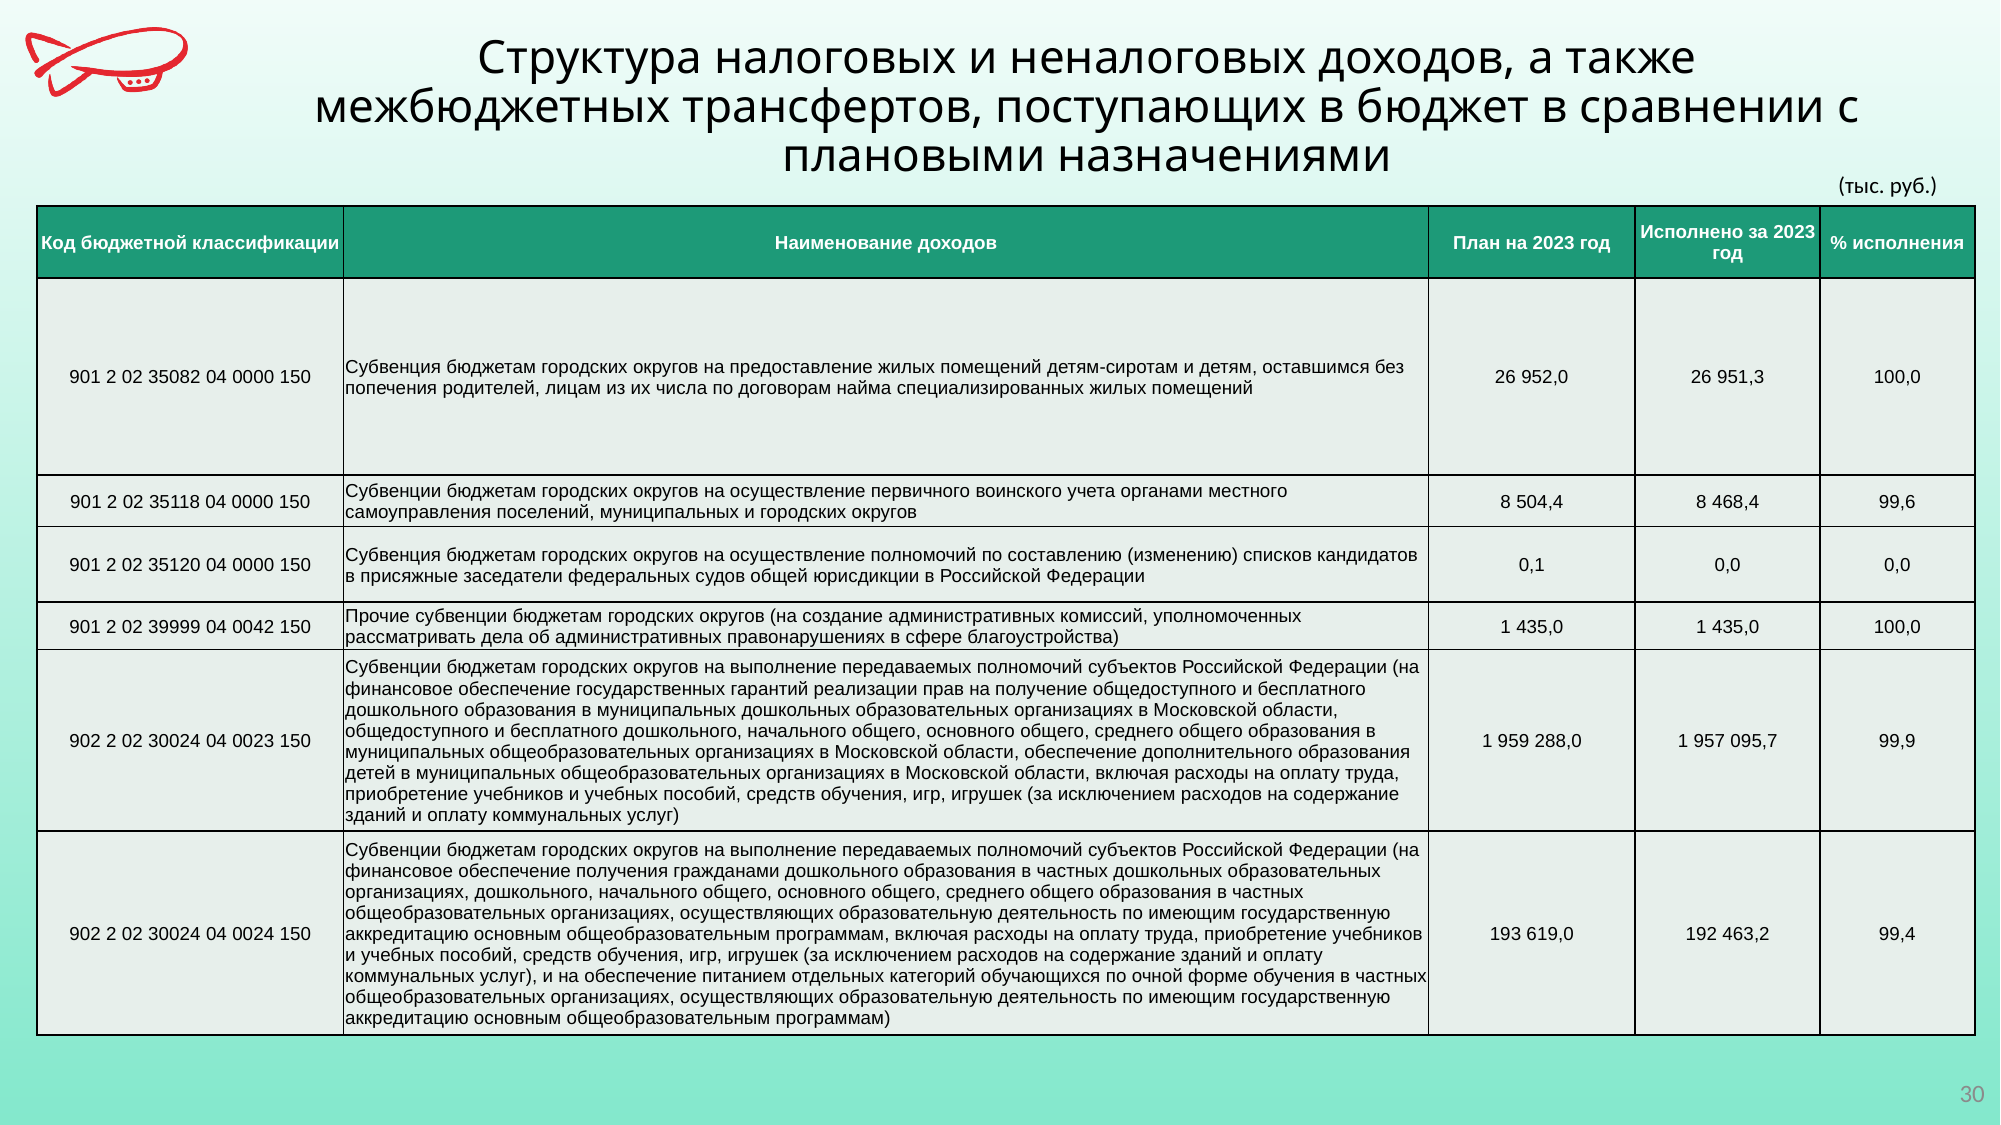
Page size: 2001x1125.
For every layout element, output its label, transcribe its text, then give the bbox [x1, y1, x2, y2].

table_cell 0,1 [1429, 527, 1634, 601]
table_cell 26 952,0 [1429, 279, 1634, 474]
table_cell 901 2 02 39999 04 0042 150 [38, 603, 343, 649]
table_cell 192 463,2 [1636, 832, 1819, 1034]
table_cell Субвенции бюджетам городских округов на выполнение передаваемых полномочий субъектов Российской Федерации (на финансовое обеспечение получения гражданами дошкольного образования в частных дошкольных образовательных организациях, дошкольного, начального общего, основного общего, среднего общего образования в частных общеобразовательных организациях, осуществляющих образовательную деятельность по имеющим государственную аккредитацию основным общеобразовательным программам, включая расходы на оплату труда, приобретение учебников и учебных пособий, средств обучения, игр, игрушек (за исключением расходов на содержание зданий и оплату коммунальных услуг), и на обеспечение питанием отдельных категорий обучающихся по очной форме обучения в частных общеобразовательных организациях, осуществляющих образовательную деятельность по имеющим государственную аккредитацию основным общеобразовательным программам) [344, 832, 1428, 1034]
table_cell 1 959 288,0 [1429, 650, 1634, 830]
table_cell 1 957 095,7 [1636, 650, 1819, 830]
table_header Исполнено за 2023 год [1636, 207, 1819, 277]
text_box (тыс. руб.) [1823, 162, 1953, 205]
table_cell Субвенция бюджетам городских округов на осуществление полномочий по составлению (изменению) списков кандидатов в присяжные заседатели федеральных судов общей юрисдикции в Российской Федерации [344, 527, 1428, 601]
table_cell 100,0 [1821, 603, 1974, 649]
table_cell 901 2 02 35120 04 0000 150 [38, 527, 343, 601]
table_header Код бюджетной классификации [38, 207, 343, 277]
table_cell 99,9 [1821, 650, 1974, 830]
table_cell 902 2 02 30024 04 0023 150 [38, 650, 343, 830]
table_cell 99,6 [1821, 476, 1974, 526]
table_cell 99,4 [1821, 832, 1974, 1034]
table_cell 8 468,4 [1636, 476, 1819, 526]
table_cell 1 435,0 [1429, 603, 1634, 649]
table_cell 901 2 02 35118 04 0000 150 [38, 476, 343, 526]
table_header % исполнения [1821, 207, 1974, 277]
table_cell Субвенции бюджетам городских округов на осуществление первичного воинского учета органами местного самоуправления поселений, муниципальных и городских округов [344, 476, 1428, 526]
table_cell 8 504,4 [1429, 476, 1634, 526]
table_cell 193 619,0 [1429, 832, 1634, 1034]
title Структура налоговых и неналоговых доходов, а также межбюджетных трансфертов, поступающих в бюджет в сравнении с плановыми назначениями [200, 52, 1975, 163]
table_cell Субвенции бюджетам городских округов на выполнение передаваемых полномочий субъектов Российской Федерации (на финансовое обеспечение государственных гарантий реализации прав на получение общедоступного и бесплатного дошкольного образования в муниципальных дошкольных образовательных организациях в Московской области, общедоступного и бесплатного дошкольного, начального общего, основного общего, среднего общего образования в муниципальных общеобразовательных организациях в Московской области, обеспечение дополнительного образования детей в муниципальных общеобразовательных организациях в Московской области, включая расходы на оплату труда, приобретение учебников и учебных пособий, средств обучения, игр, игрушек (за исключением расходов на содержание зданий и оплату коммунальных услуг) [344, 650, 1428, 830]
table_cell 0,0 [1821, 527, 1974, 601]
table_cell 1 435,0 [1636, 603, 1819, 649]
table_cell 902 2 02 30024 04 0024 150 [38, 832, 343, 1034]
table_cell 100,0 [1821, 279, 1974, 474]
table_cell Субвенция бюджетам городских округов на предоставление жилых помещений детям-сиротам и детям, оставшимся без попечения родителей, лицам из их числа по договорам найма специализированных жилых помещений [344, 279, 1428, 474]
picture [25, 27, 188, 97]
slide_number 30 [1550, 1062, 2000, 1123]
table_cell Прочие субвенции бюджетам городских округов (на создание административных комиссий, уполномоченных рассматривать дела об административных правонарушениях в сфере благоустройства) [344, 603, 1428, 649]
table_cell 901 2 02 35082 04 0000 150 [38, 279, 343, 474]
table_header Наименование доходов [344, 207, 1428, 277]
table_header План на 2023 год [1429, 207, 1634, 277]
table_cell 0,0 [1636, 527, 1819, 601]
table_cell 26 951,3 [1636, 279, 1819, 474]
